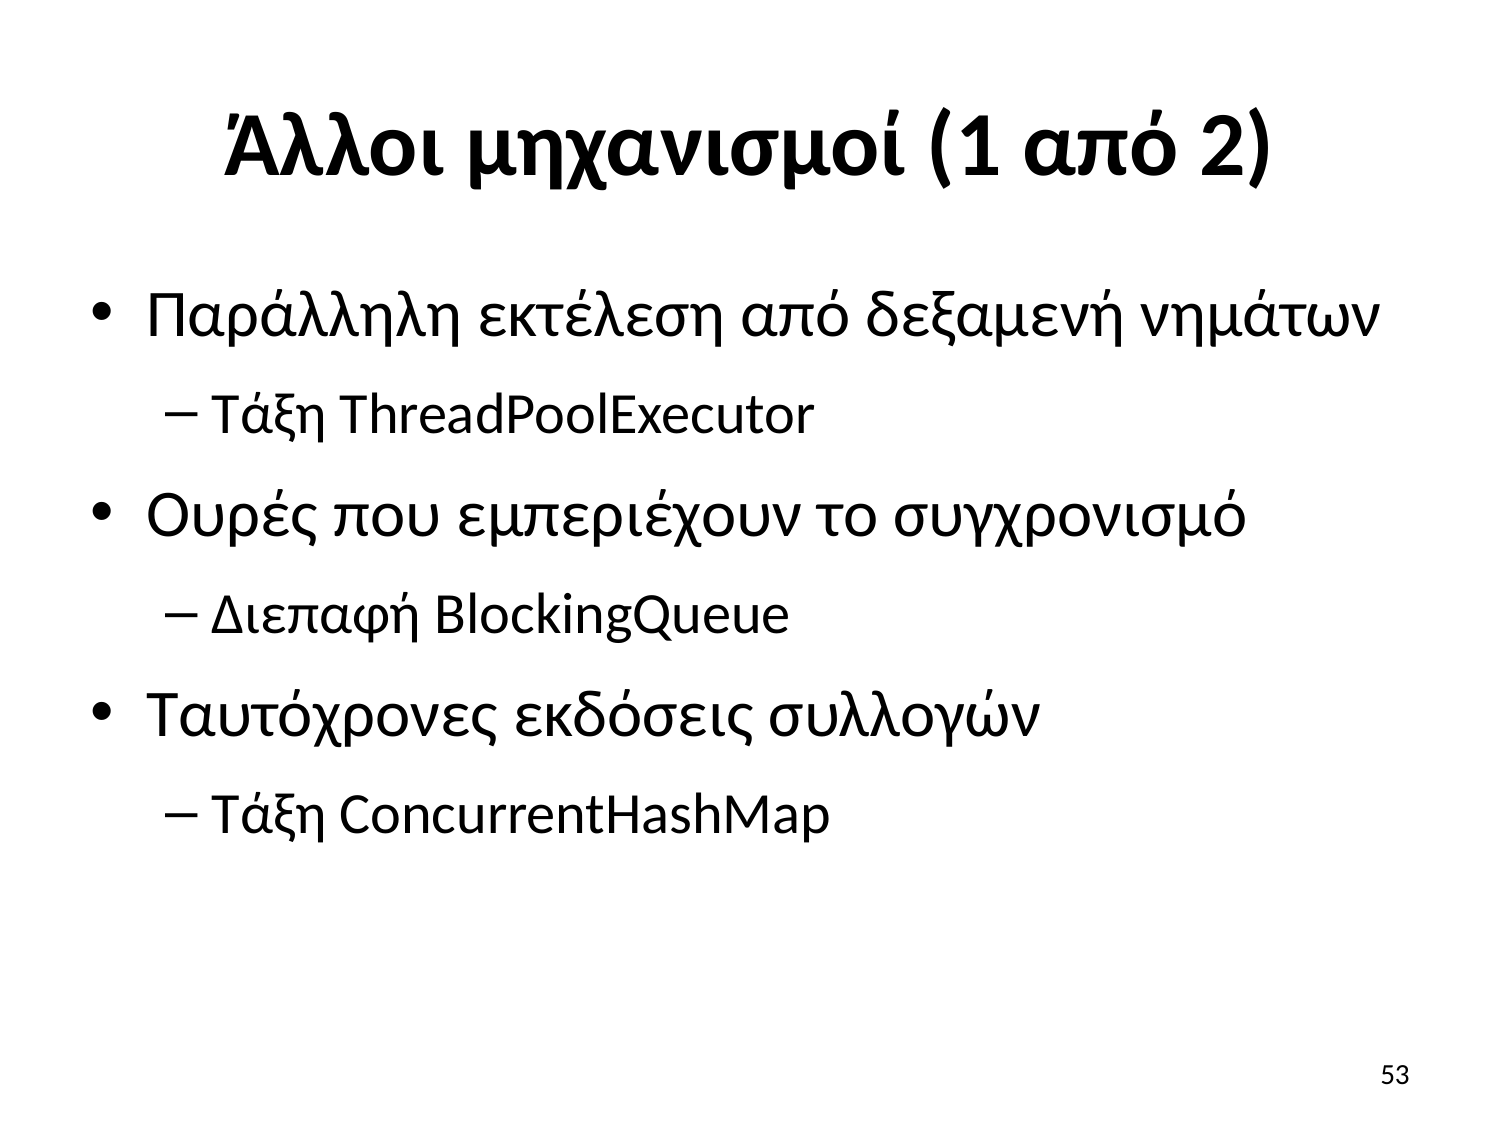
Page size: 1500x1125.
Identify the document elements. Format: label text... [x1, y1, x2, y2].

slide_number 53 [1074, 1042, 1425, 1103]
title Άλλοι μηχανισμοί (1 από 2) [75, 45, 1425, 233]
list Παράλληλη εκτέλεση από δεξαμενή νημάτων Τάξη ThreadPoolExecutor Ουρές που εμπεριέχουν το συγχρονισμό Διεπαφή BlockingQueue Ταυτόχρονες εκδόσεις συλλογών Τάξη ConcurrentHashMap [75, 262, 1425, 1005]
